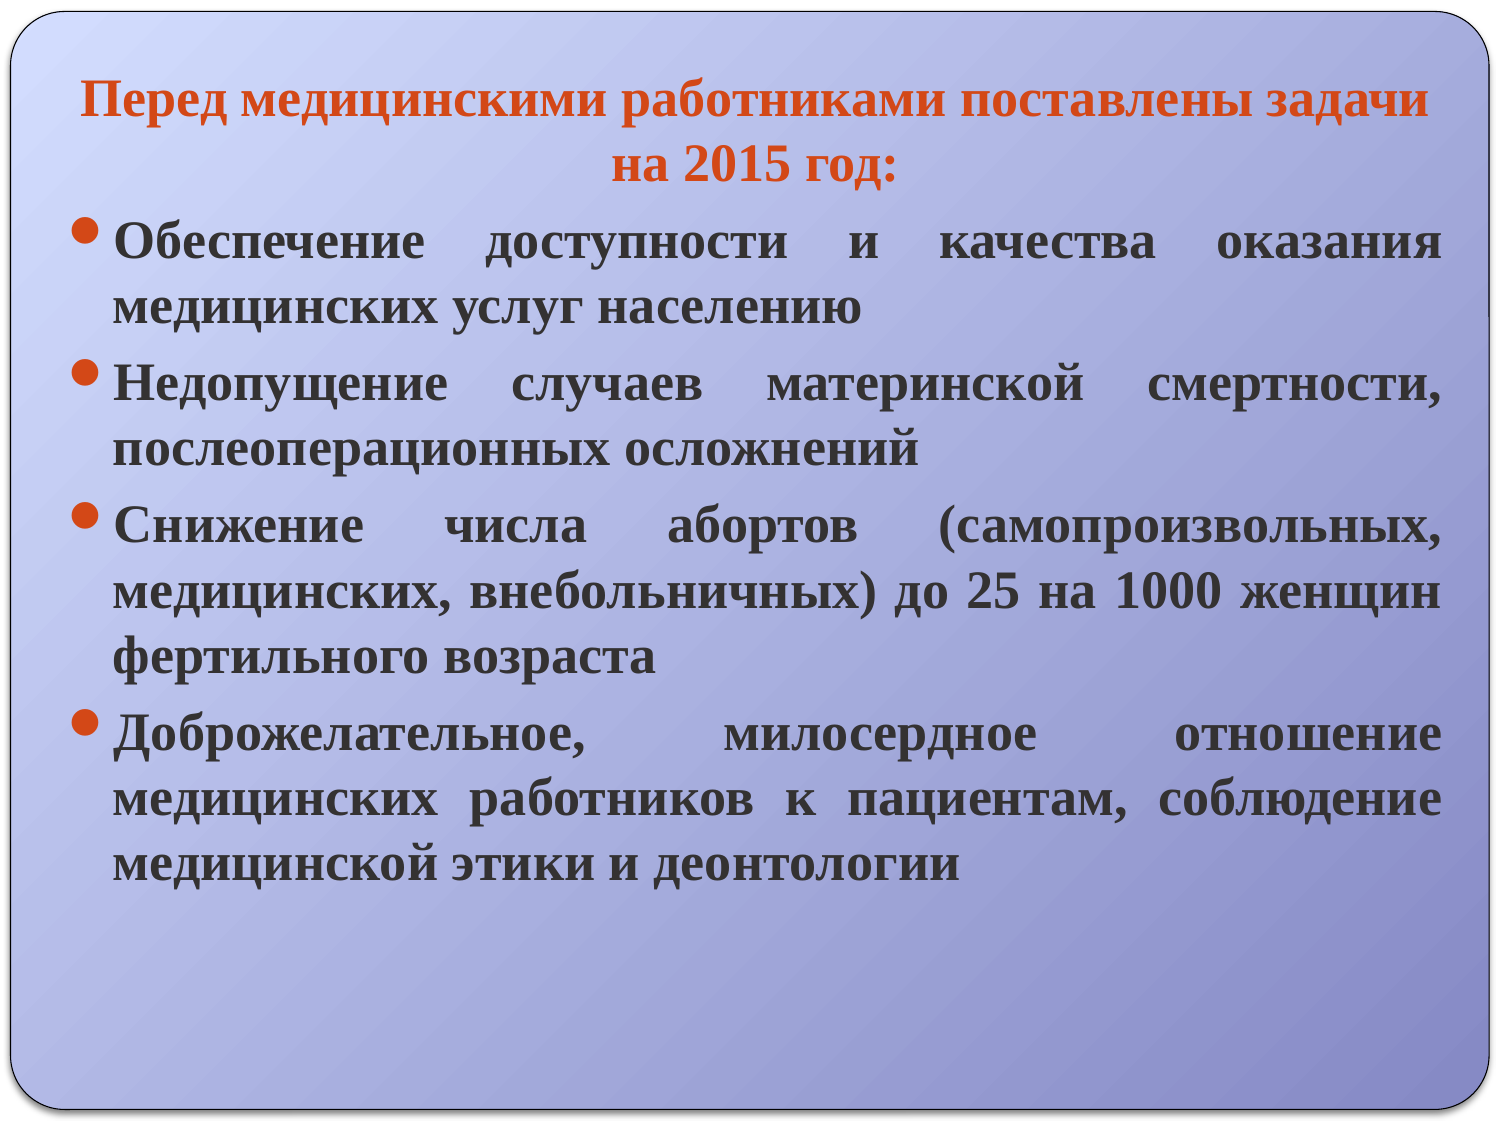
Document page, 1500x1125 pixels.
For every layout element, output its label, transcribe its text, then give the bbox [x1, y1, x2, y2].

list Перед медицинскими работниками поставлены задачи на 2015 год: Обеспечение доступности и качества оказания медицинских услуг населению Недопущение случаев материнской смертности, послеоперационных осложнений Снижение числа абортов (самопроизвольных, медицинских, внебольничных) до 25 на 1000 женщин фертильного возраста Доброжелательное, милосердное отношение медицинских работников к пациентам, соблюдение медицинской этики и деонтологии [53, 54, 1459, 1059]
